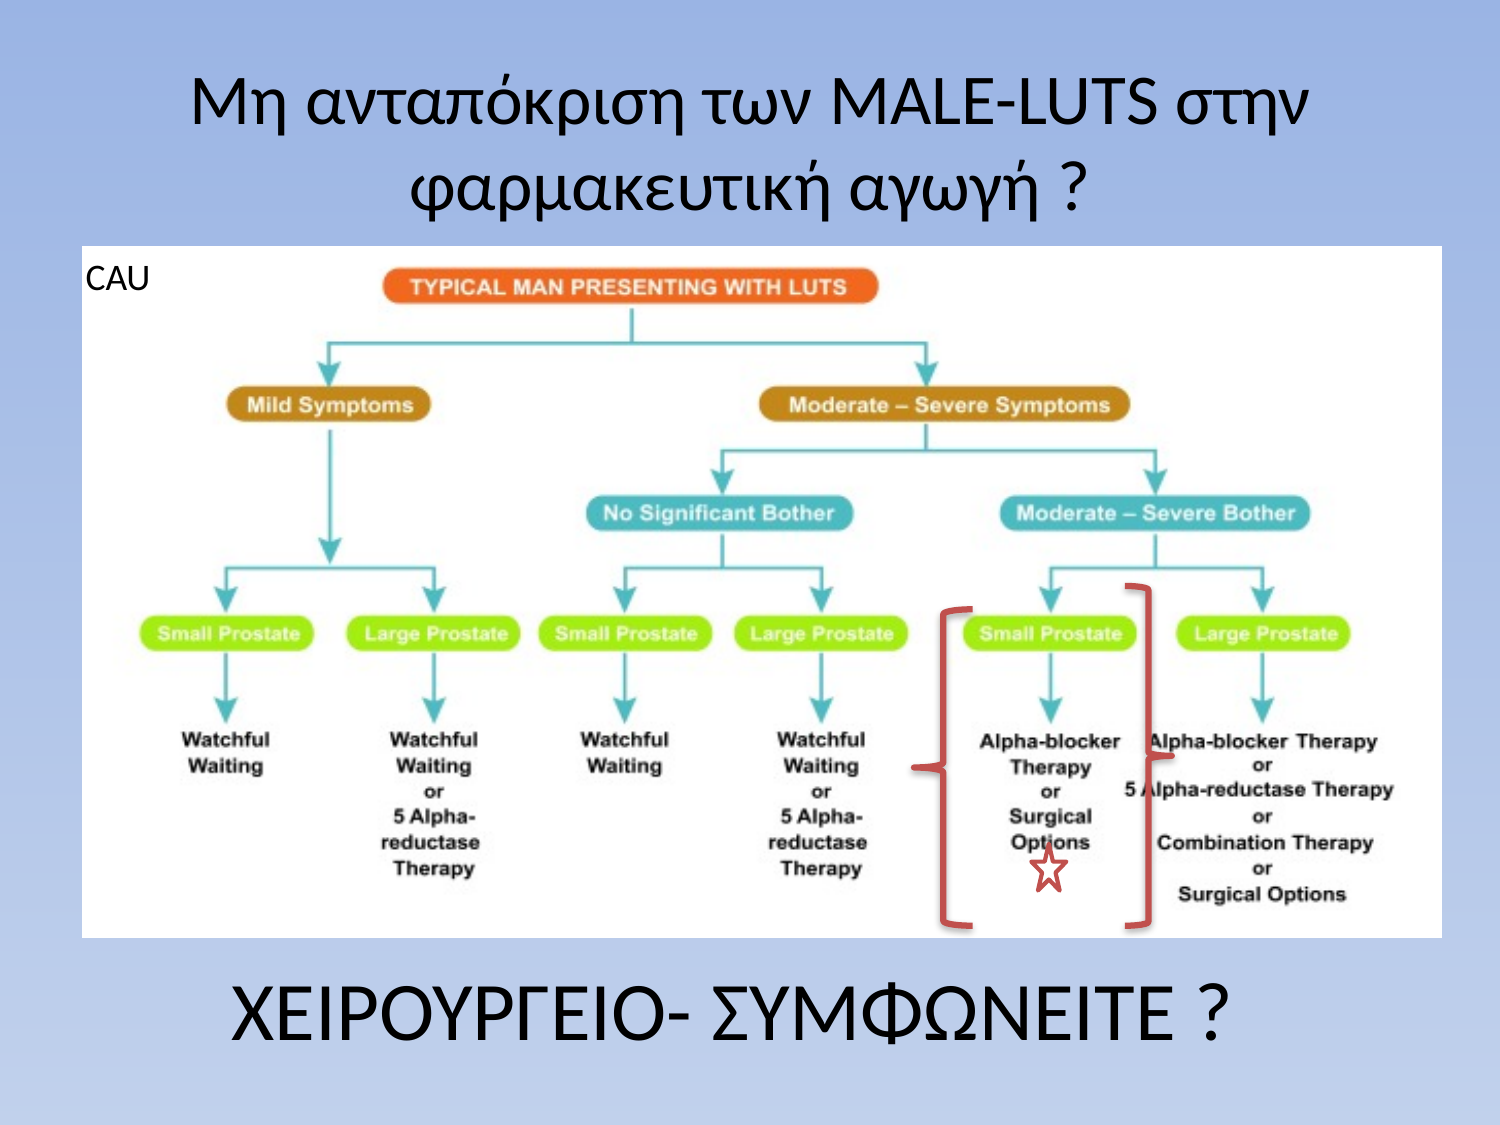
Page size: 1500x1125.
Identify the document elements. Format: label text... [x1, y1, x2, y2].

title Μη ανταπόκριση των MALE-LUTS στην φαρμακευτική αγωγή ? [75, 45, 1425, 233]
text_box CAU [70, 246, 79, 306]
text_box ΧΕΙΡΟΥΡΓΕΙΟ- ΣΥΜΦΩΝΕΙΤΕ ? [216, 949, 1268, 1064]
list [81, 245, 1442, 938]
